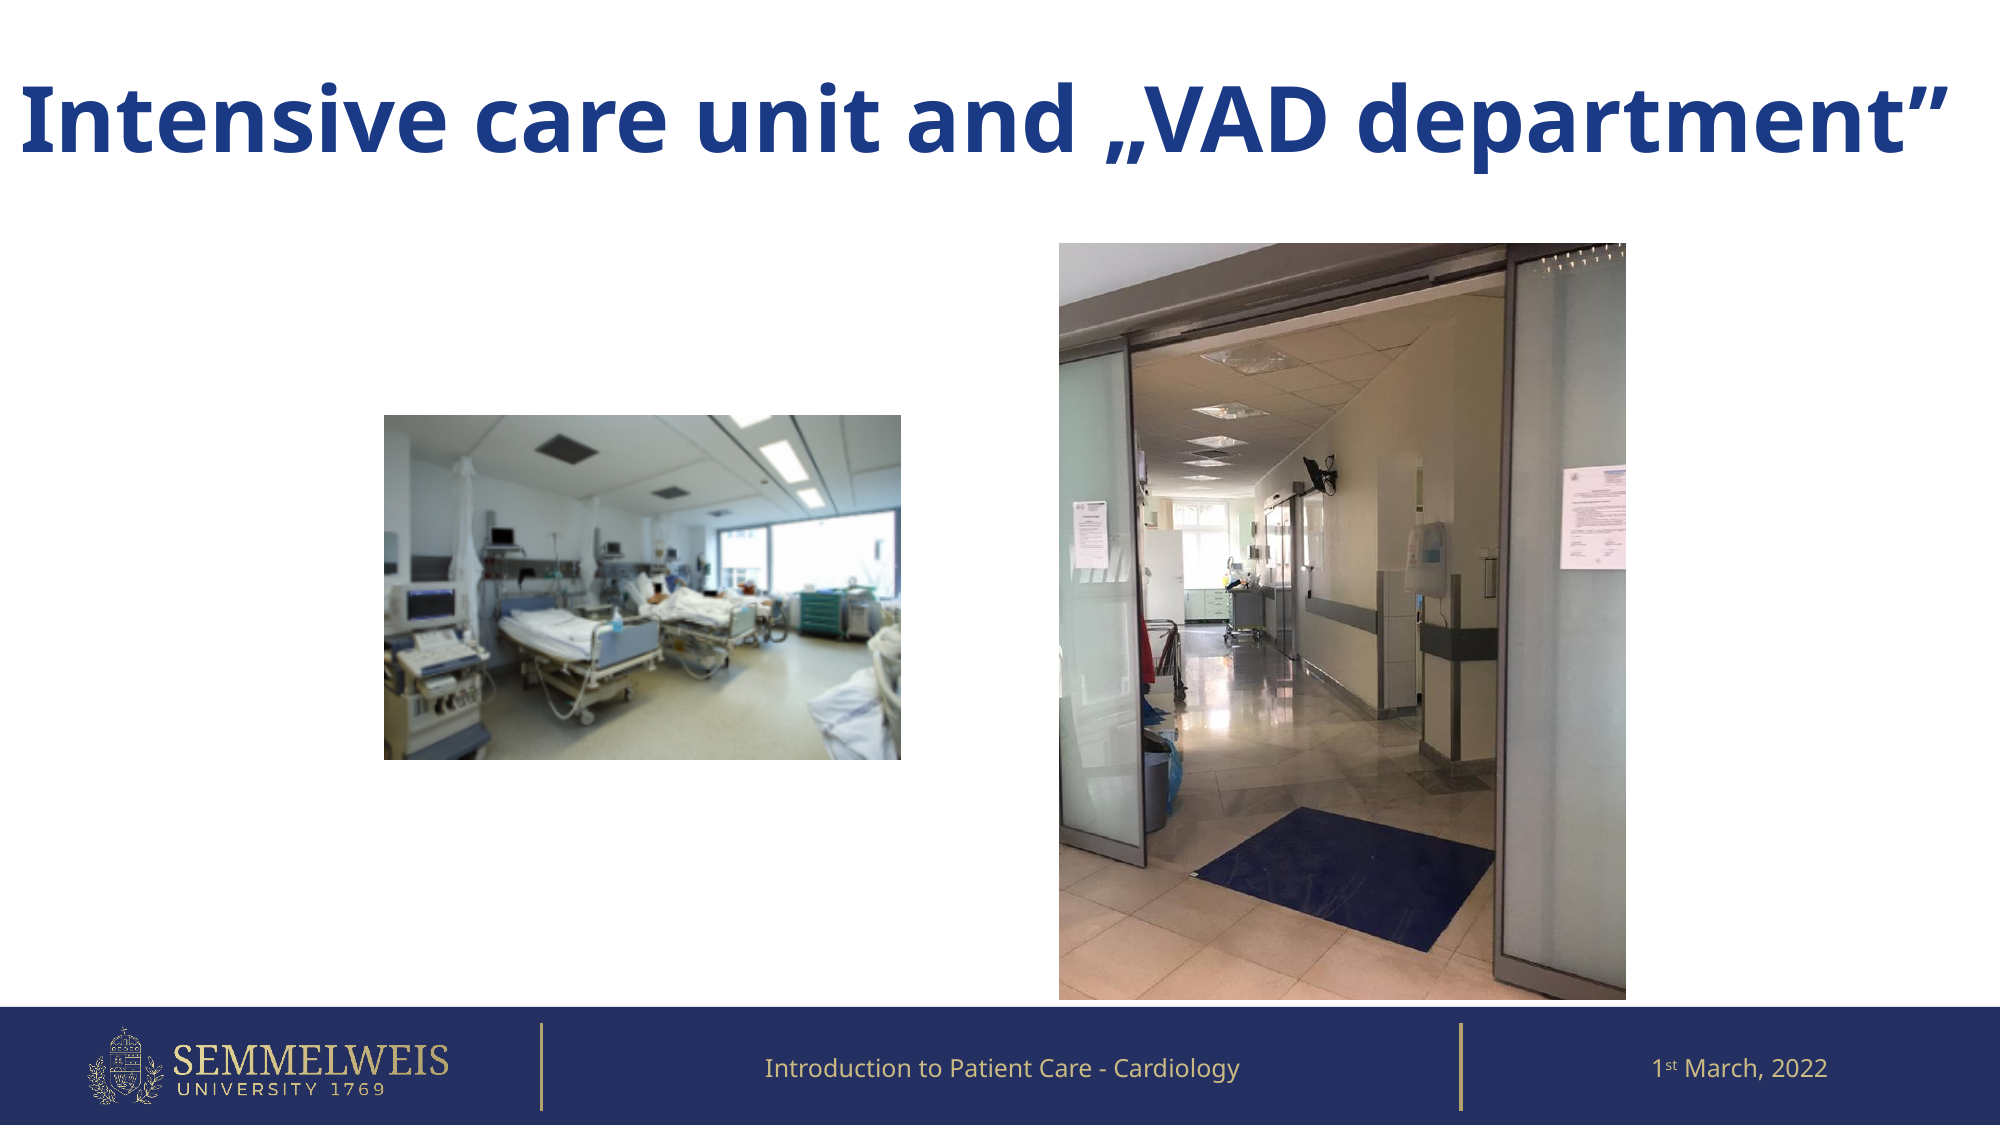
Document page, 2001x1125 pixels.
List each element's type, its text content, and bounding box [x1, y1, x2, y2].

text_box 1st March, 2022 [1558, 1045, 1921, 1090]
picture [59, 996, 476, 1125]
picture [384, 415, 901, 760]
picture [1059, 243, 1626, 1000]
text_box Intensive care unit and „VAD department” [5, 53, 2000, 178]
text_box Introduction to Patient Care - Cardiology [582, 1045, 1423, 1090]
